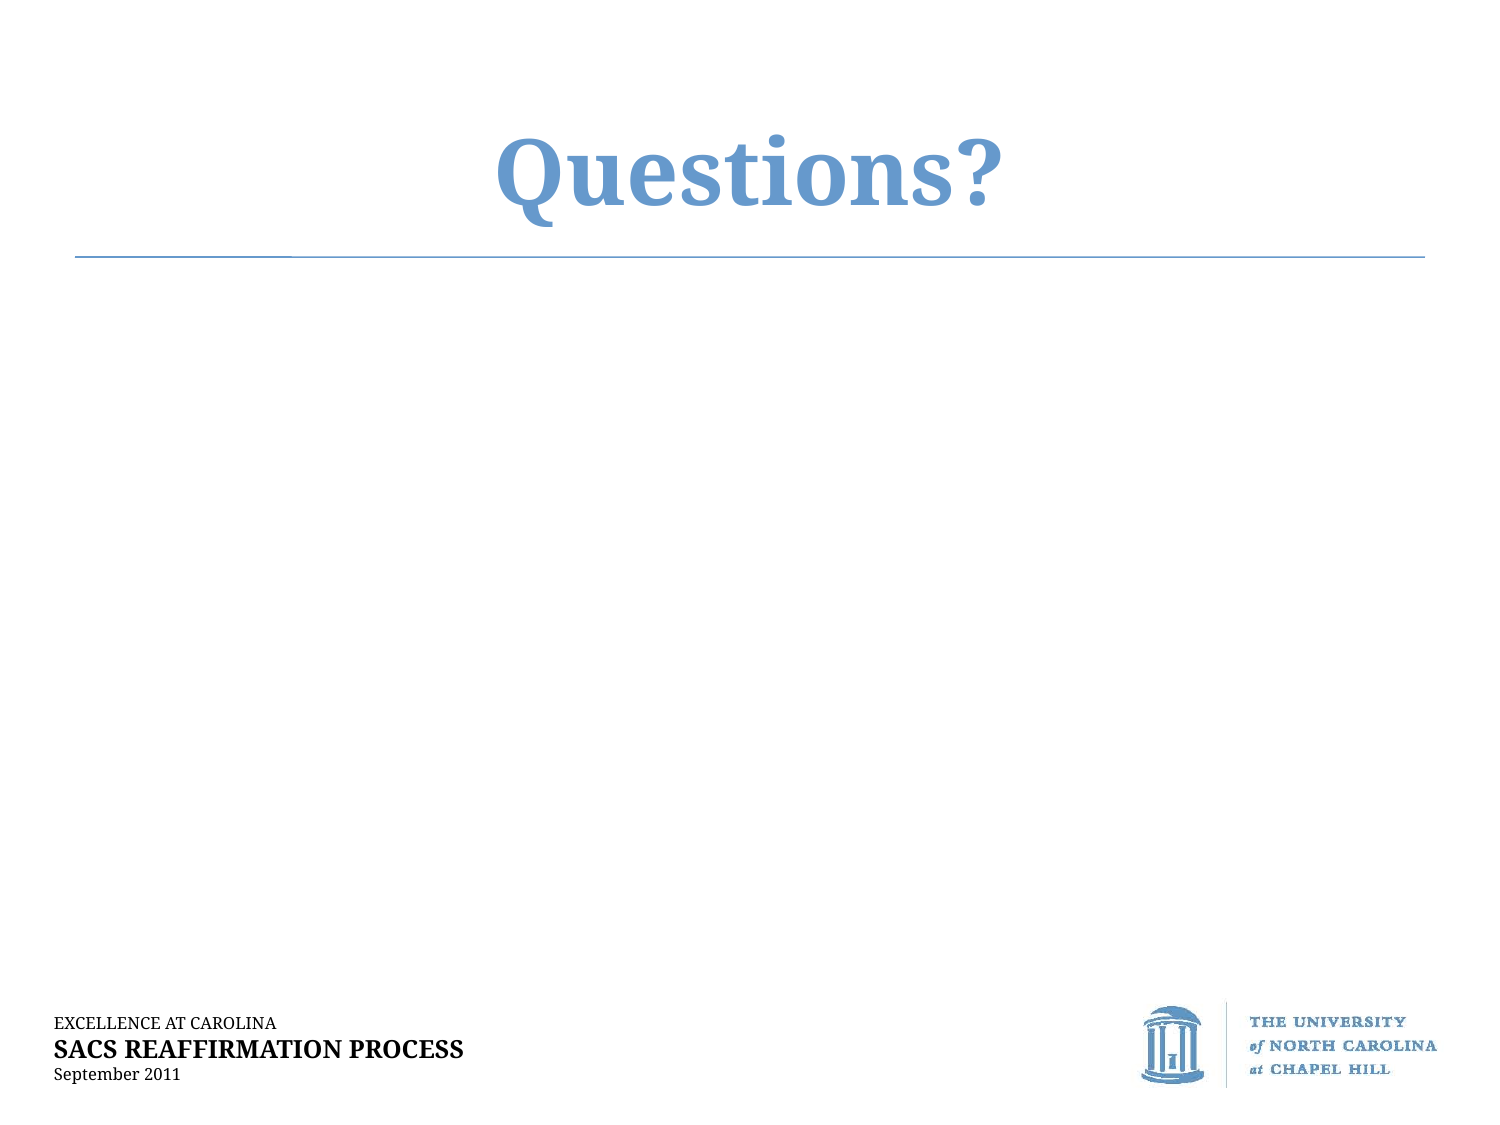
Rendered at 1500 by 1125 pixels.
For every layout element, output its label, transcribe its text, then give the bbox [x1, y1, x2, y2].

title Questions? [75, 87, 1425, 250]
picture [1125, 987, 1488, 1088]
